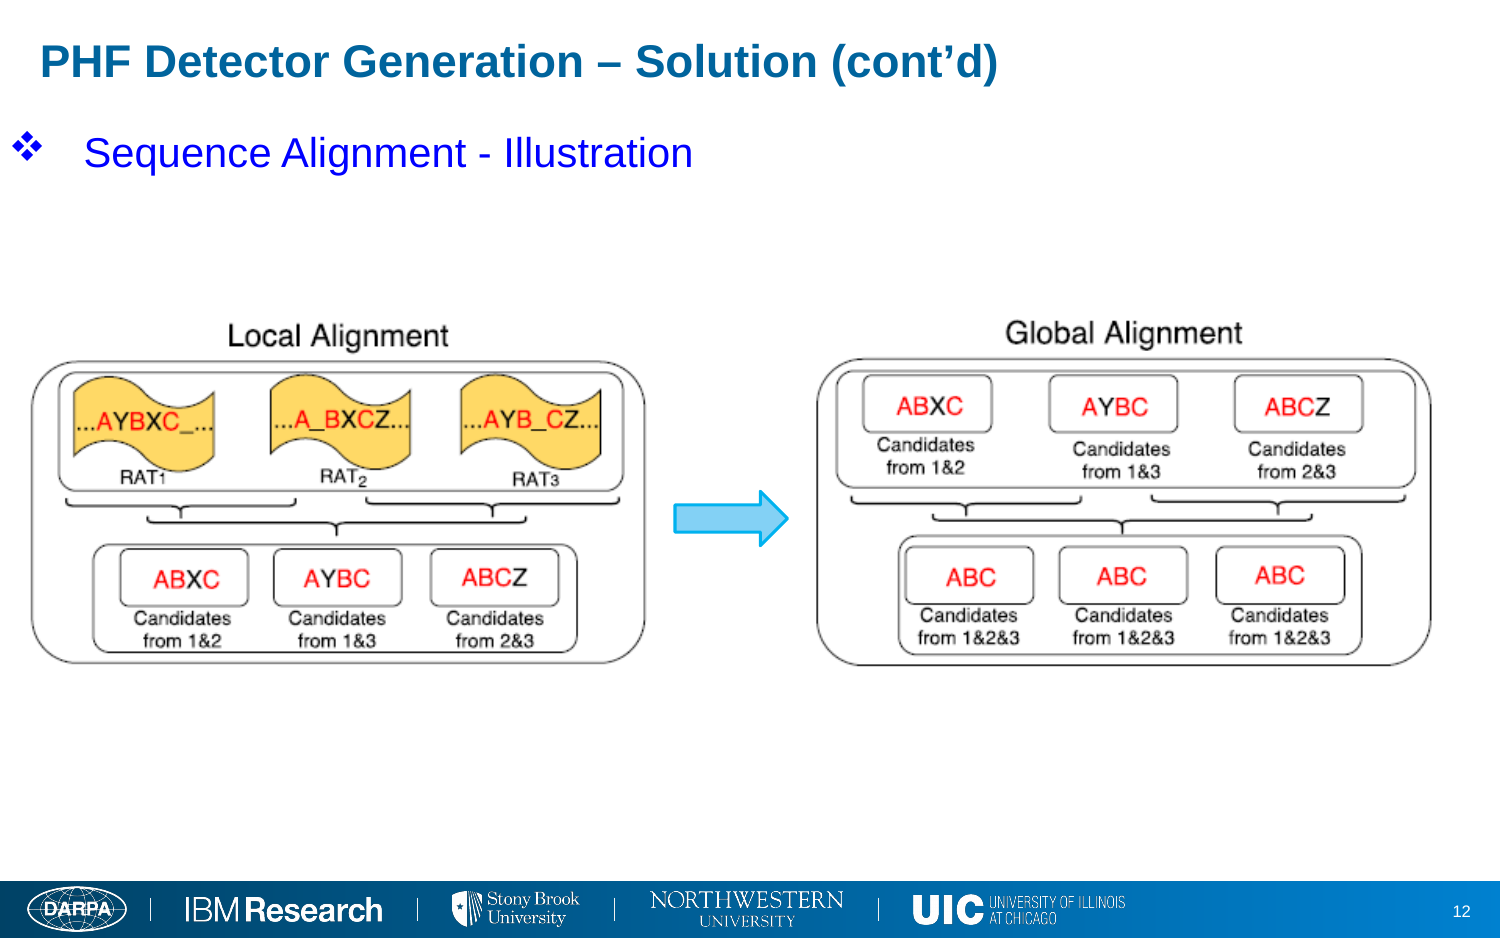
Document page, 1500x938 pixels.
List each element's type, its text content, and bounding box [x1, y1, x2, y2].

picture [812, 318, 1438, 671]
text_box [675, 491, 788, 546]
picture [186, 897, 382, 922]
picture [27, 886, 127, 932]
text_box Sequence Alignment - Illustration [0, 118, 1400, 184]
picture [452, 891, 580, 927]
picture [913, 894, 1125, 925]
picture [650, 891, 843, 927]
picture [27, 320, 651, 669]
title PHF Detector Generation – Solution (cont’d) [24, 29, 1500, 85]
